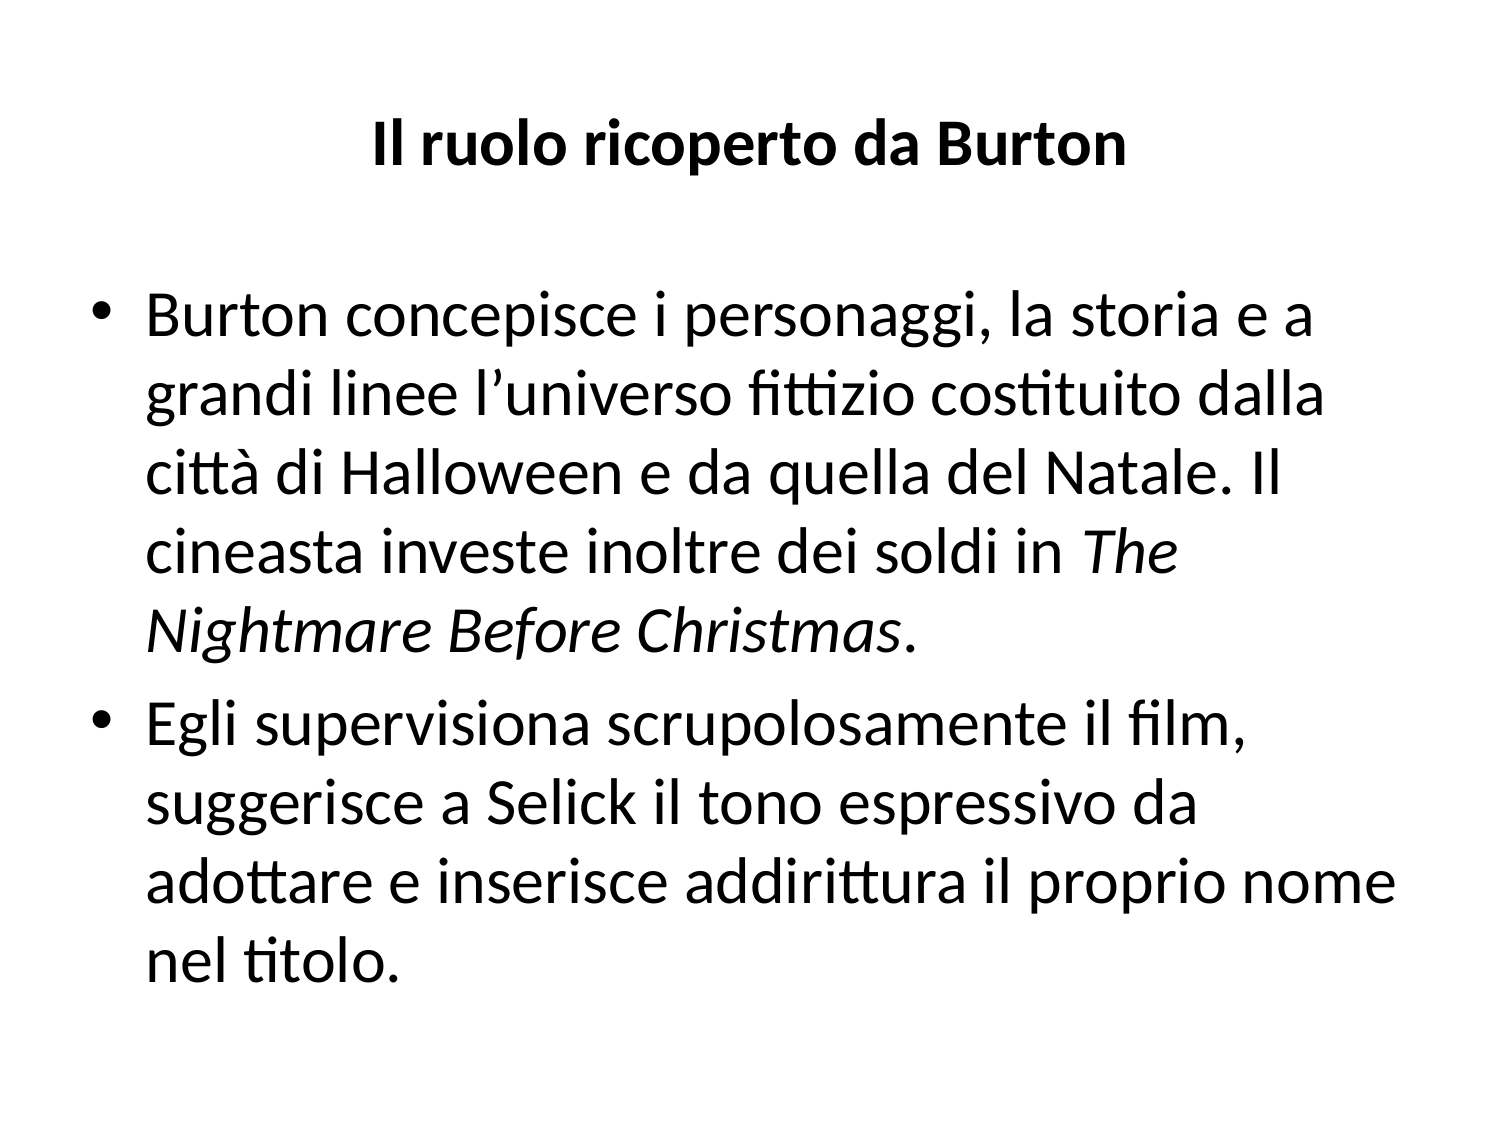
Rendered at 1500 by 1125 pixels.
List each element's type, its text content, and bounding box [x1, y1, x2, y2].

title Il ruolo ricoperto da Burton [75, 45, 1425, 233]
list Burton concepisce i personaggi, la storia e a grandi linee l’universo fittizio costituito dalla città di Halloween e da quella del Natale. Il cineasta investe inoltre dei soldi in The Nightmare Before Christmas. Egli supervisiona scrupolosamente il film, suggerisce a Selick il tono espressivo da adottare e inserisce addirittura il proprio nome nel titolo. [75, 262, 1425, 1005]
